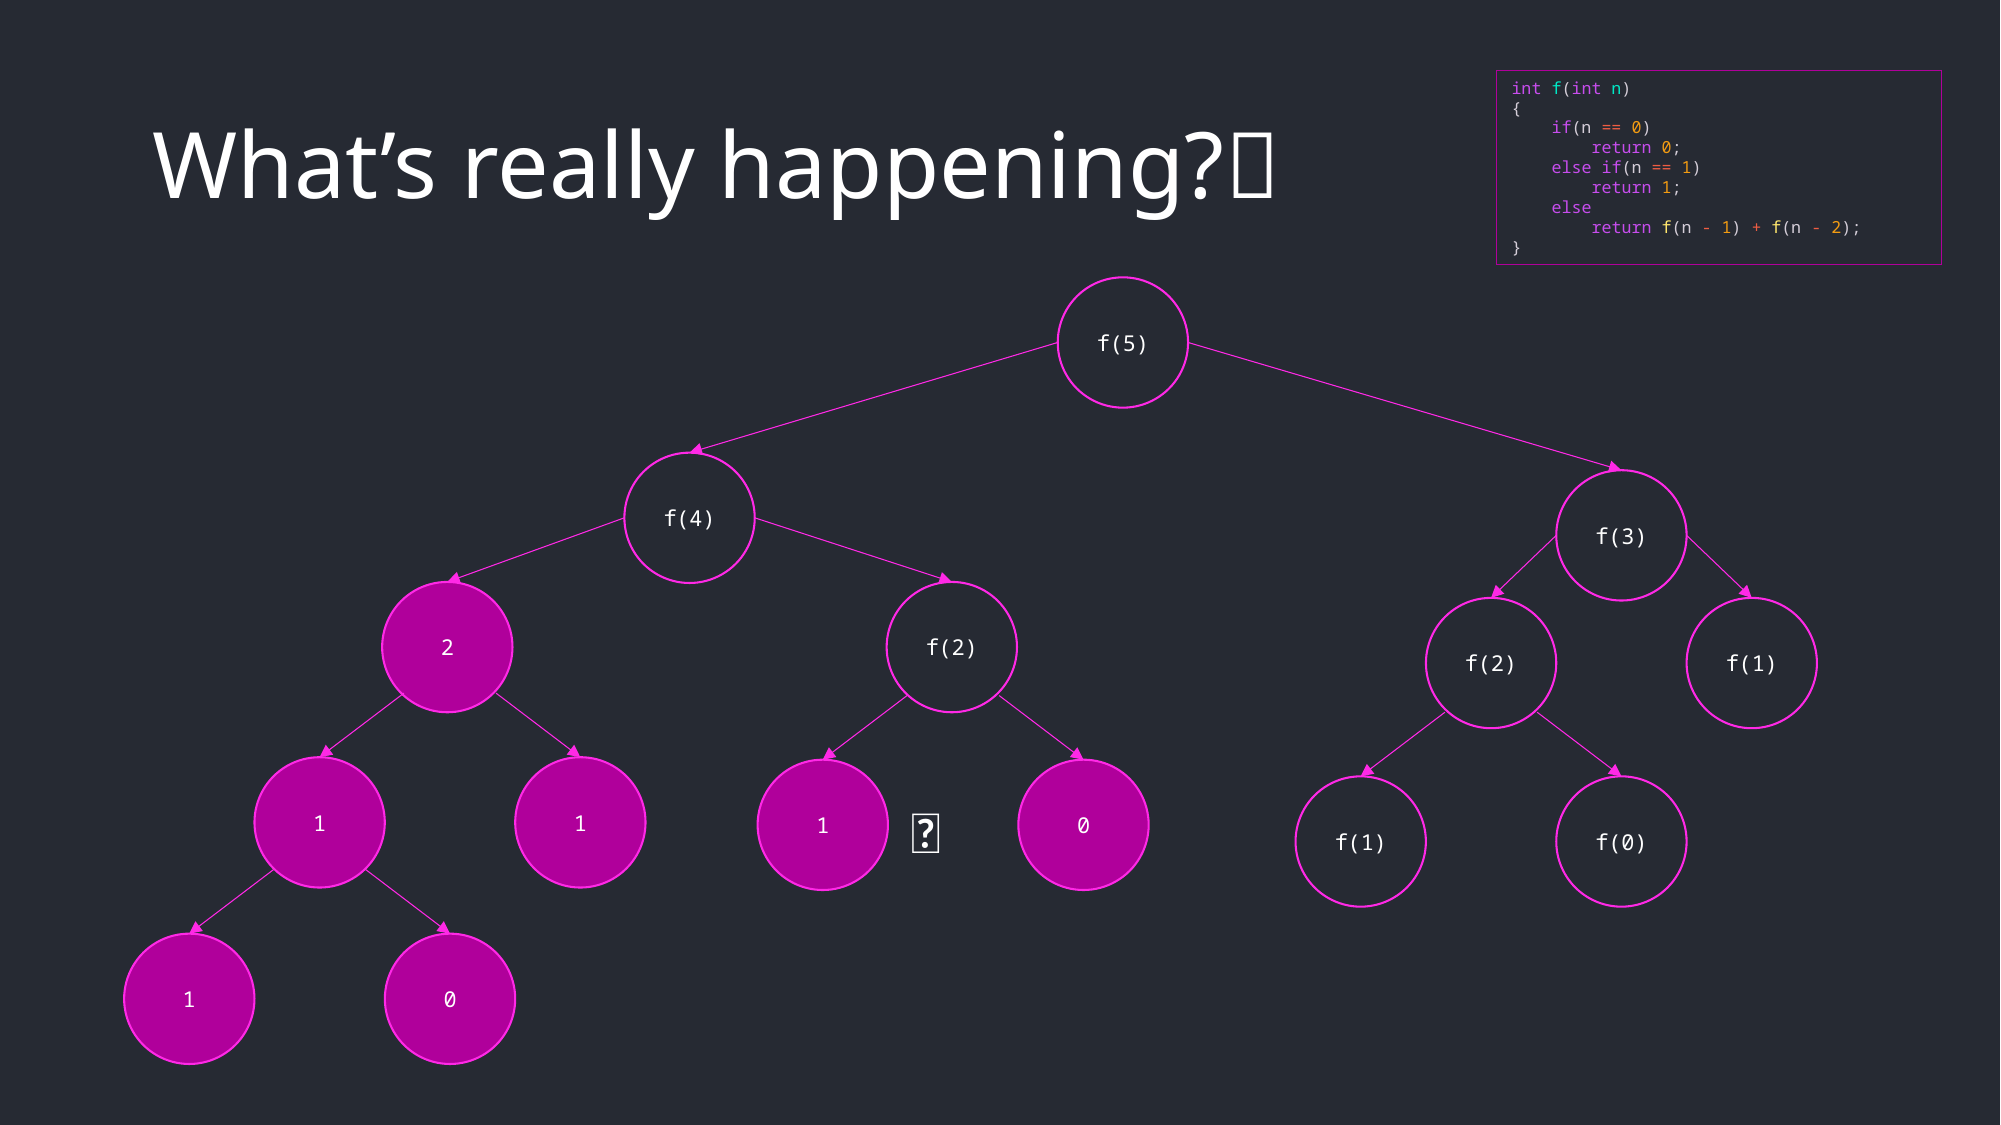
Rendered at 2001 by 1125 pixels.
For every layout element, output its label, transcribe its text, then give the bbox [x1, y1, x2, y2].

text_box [447, 517, 625, 582]
text_box 1 [514, 756, 647, 889]
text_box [319, 693, 404, 758]
text_box f(1) [1294, 775, 1427, 908]
text_box int f(int n) { if(n == 0) return 0; else if(n == 1) return 1; else return f(n - 1) + f(n - 2); } [1496, 70, 1942, 265]
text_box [1686, 535, 1752, 598]
text_box 0 [383, 932, 517, 1066]
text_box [689, 342, 1058, 453]
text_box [999, 695, 1084, 760]
text_box 1 [123, 932, 256, 1066]
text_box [189, 869, 274, 934]
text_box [754, 517, 952, 582]
title What’s really happening?📒 [137, 59, 1863, 278]
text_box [1490, 535, 1557, 598]
text_box 2 [381, 580, 514, 714]
text_box f(4) [623, 451, 756, 585]
text_box f(3) [1555, 469, 1688, 602]
text_box f(1) [1685, 596, 1818, 730]
text_box f(2) [1424, 596, 1558, 730]
text_box f(0) [1555, 775, 1688, 908]
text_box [1537, 712, 1622, 777]
text_box ➕ [896, 787, 952, 873]
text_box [496, 693, 581, 758]
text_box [365, 869, 451, 934]
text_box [1187, 342, 1622, 471]
text_box 1 [253, 756, 386, 889]
text_box 0 [1017, 758, 1150, 892]
text_box f(2) [885, 580, 1019, 714]
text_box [822, 695, 908, 760]
text_box 1 [756, 758, 889, 892]
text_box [1360, 712, 1445, 777]
text_box f(5) [1056, 276, 1190, 409]
